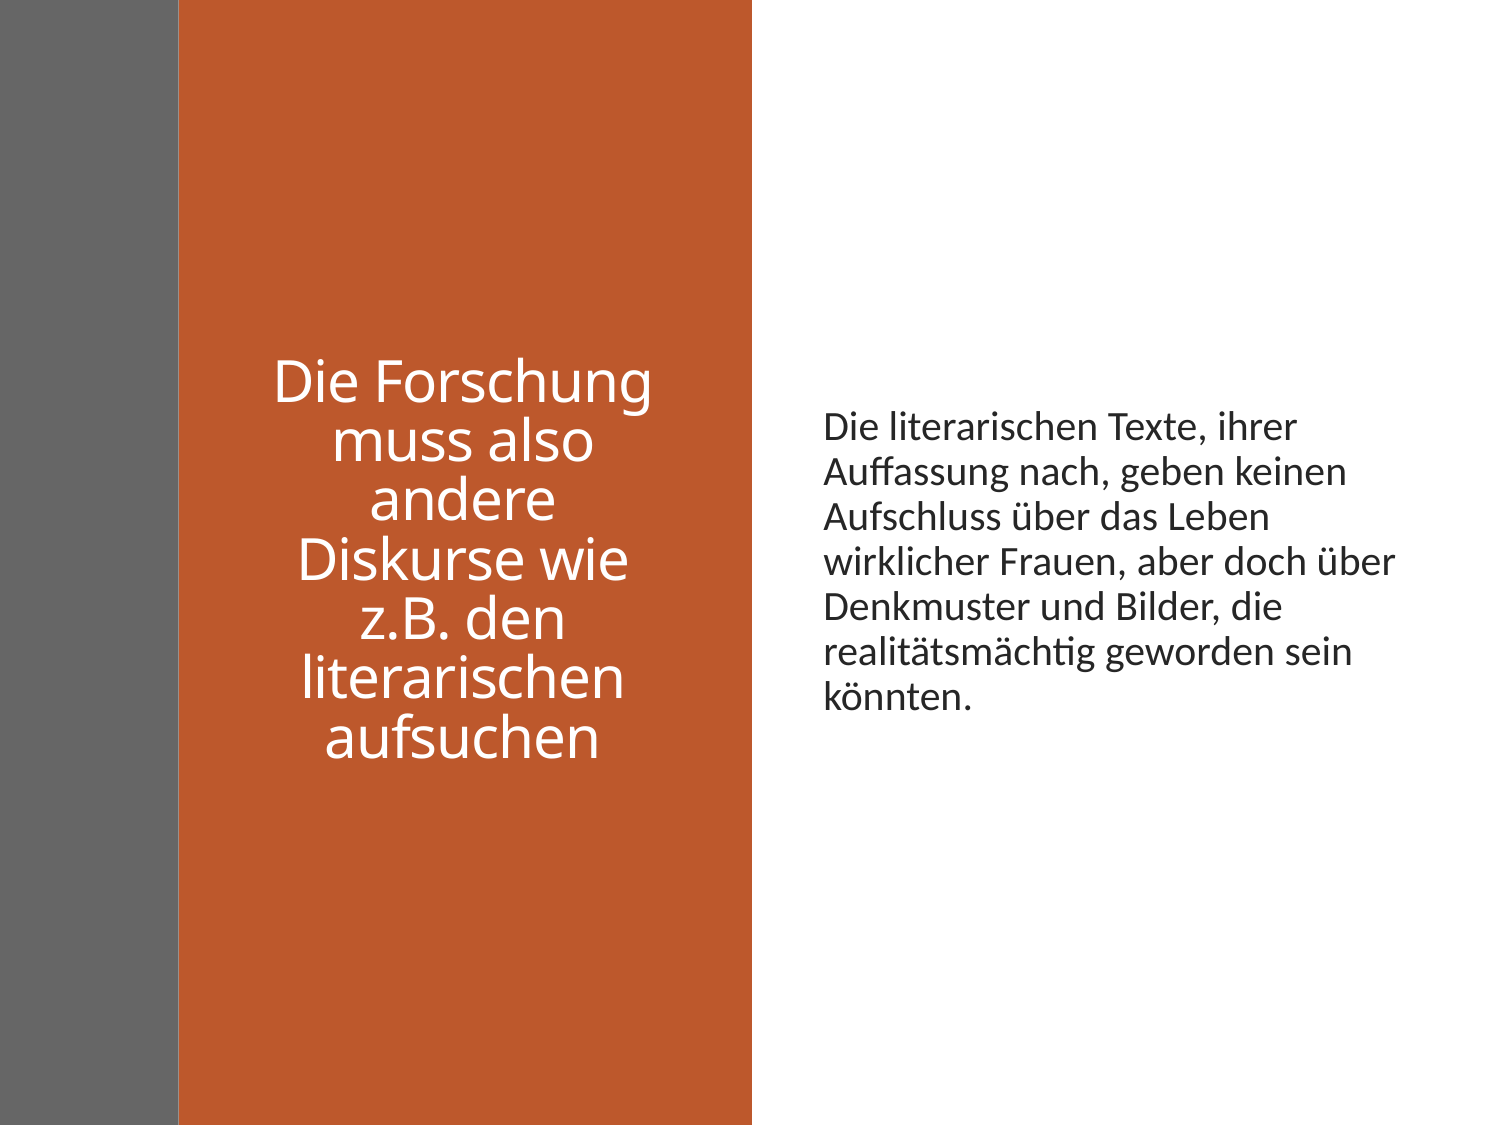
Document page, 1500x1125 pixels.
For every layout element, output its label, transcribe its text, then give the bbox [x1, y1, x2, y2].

title Die Forschung muss also andere Diskurse wie z.B. den literarischen aufsuchen [233, 182, 692, 943]
text_box [753, 0, 1500, 1125]
list Die literarischen Texte, ihrer Auffassung nach, geben keinen Aufschluss über das Leben wirklicher Frauen, aber doch über Denkmuster und Bilder, die realitätsmächtig geworden sein könnten. [808, 182, 1431, 942]
text_box [180, 0, 753, 1125]
text_box [0, 0, 180, 1125]
